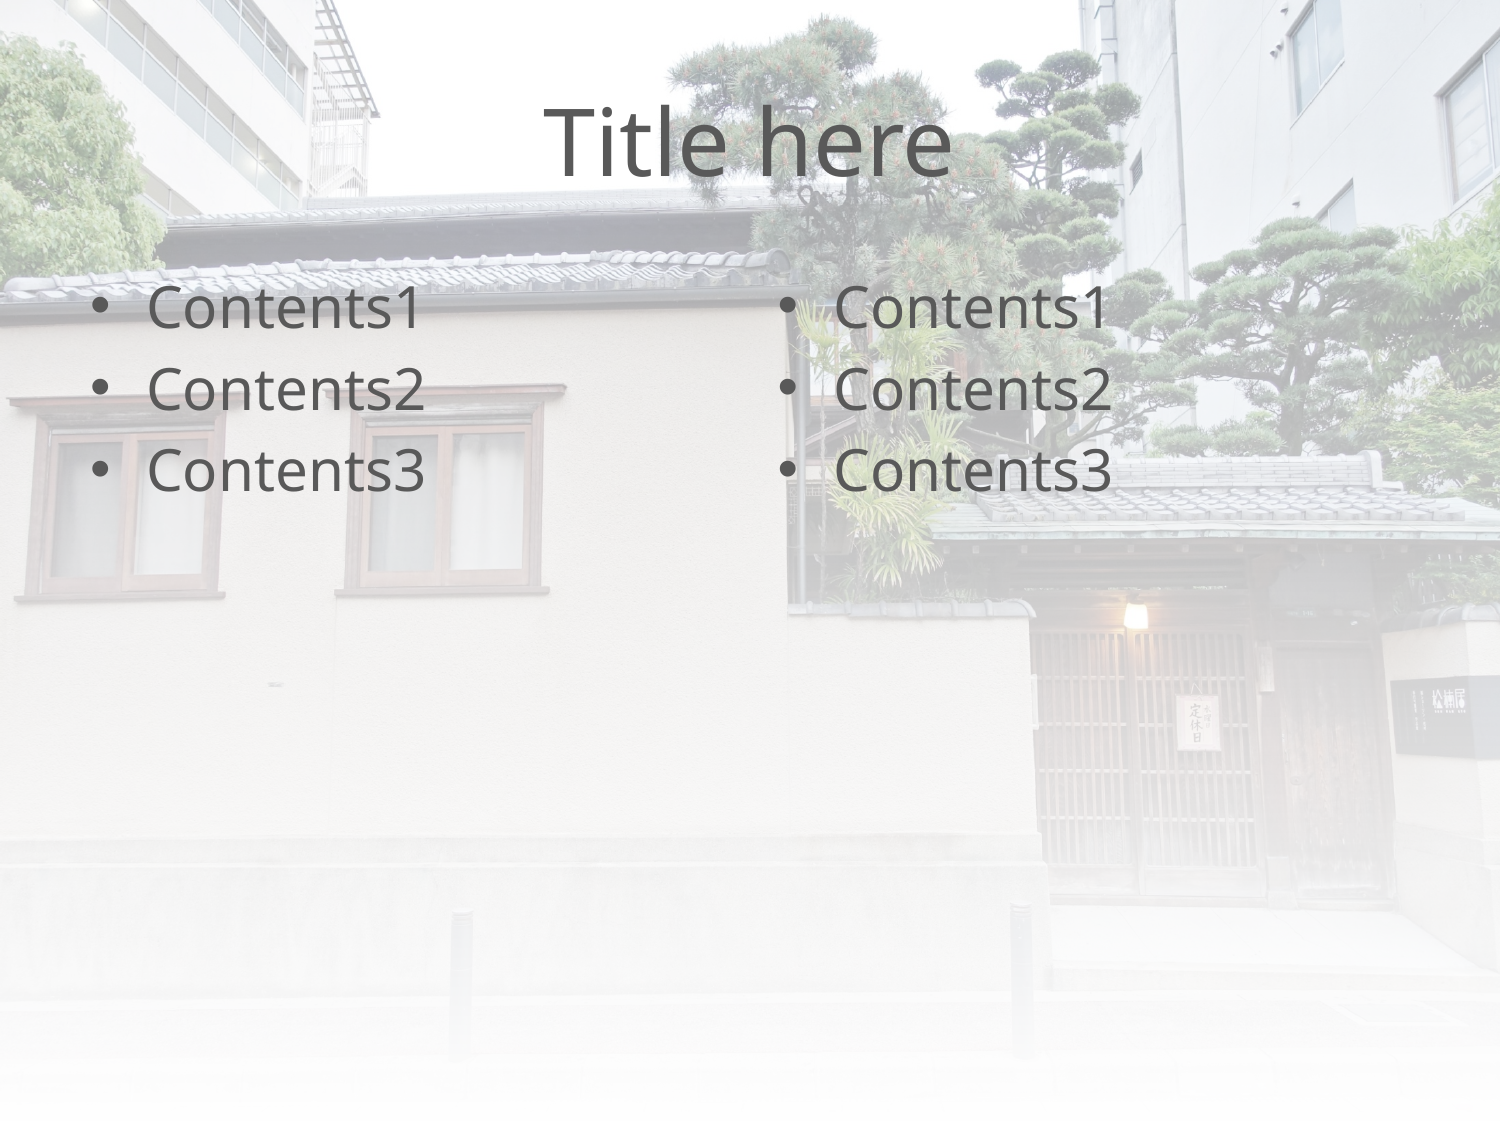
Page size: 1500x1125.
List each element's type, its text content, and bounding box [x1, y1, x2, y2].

text_box [0, 0, 1500, 1125]
title Title here [75, 45, 1425, 233]
list Contents1 Contents2 Contents3 [762, 262, 1425, 1005]
list Contents1 Contents2 Contents3 [75, 262, 738, 1005]
